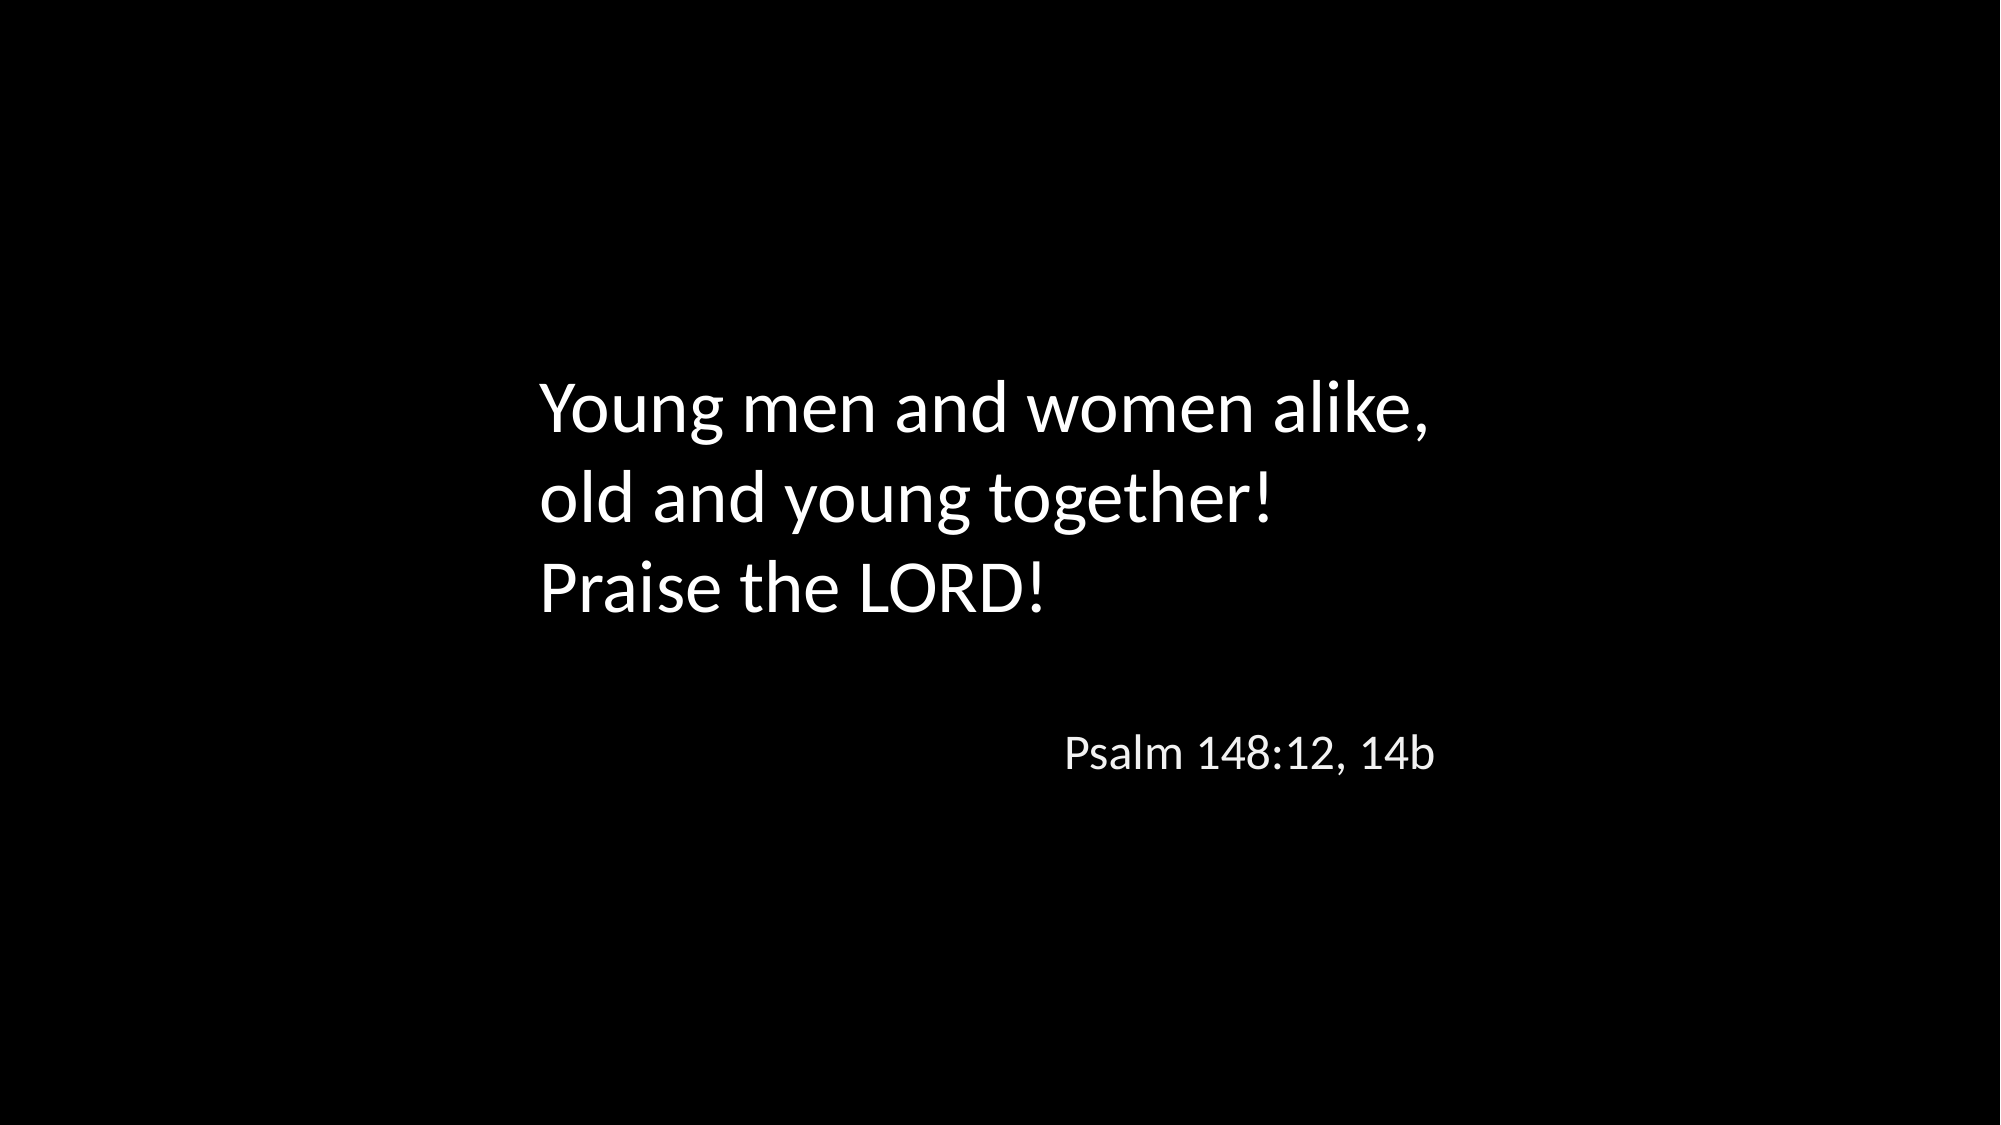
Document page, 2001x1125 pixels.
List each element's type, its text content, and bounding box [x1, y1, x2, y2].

text_box Psalm 148:12, 14b [975, 712, 1525, 788]
text_box Young men and women alike, old and young together! Praise the LORD! [525, 349, 1688, 635]
